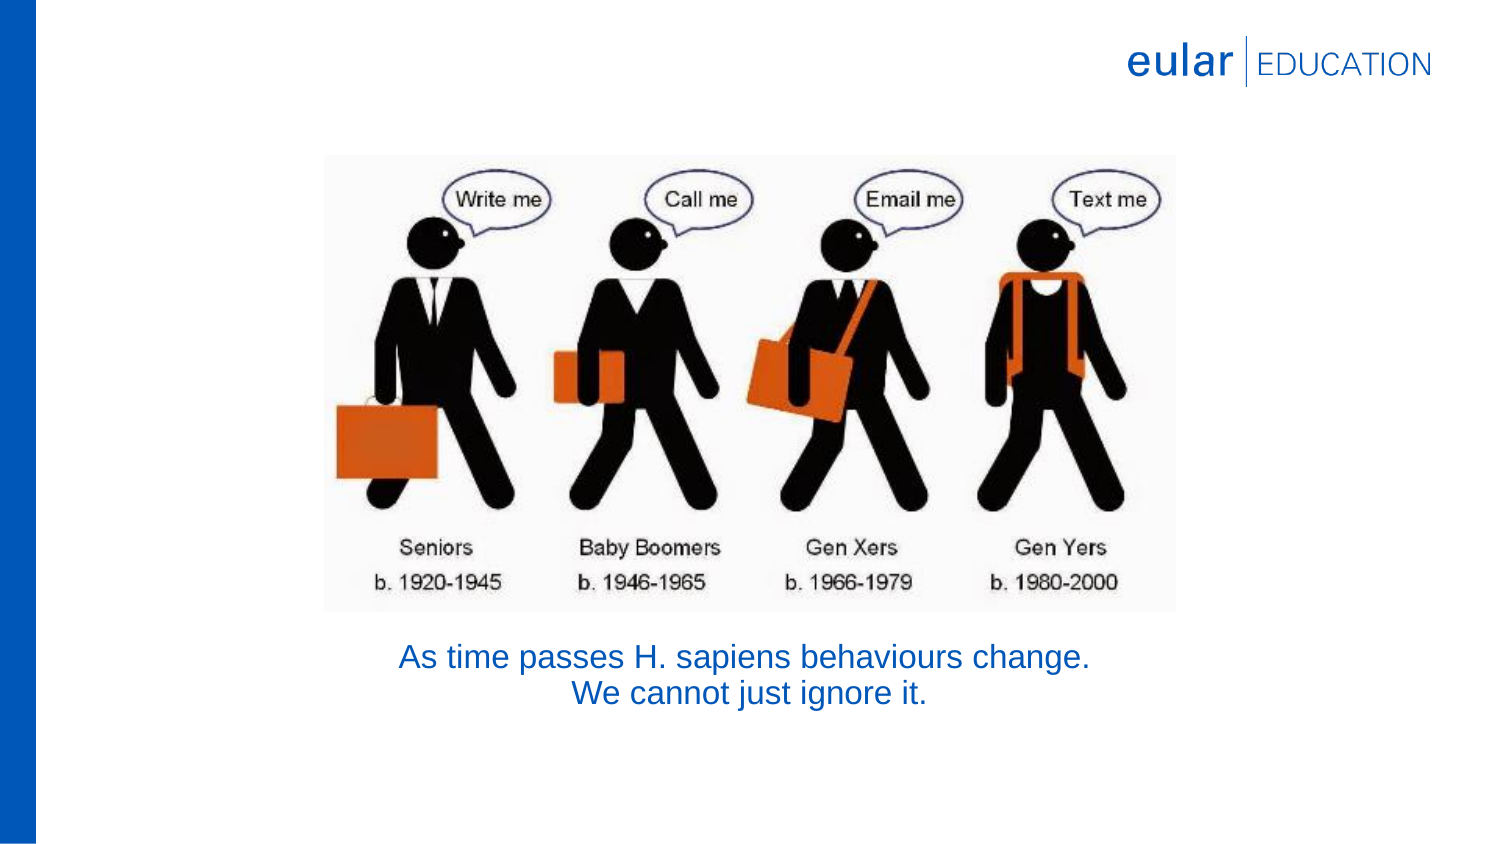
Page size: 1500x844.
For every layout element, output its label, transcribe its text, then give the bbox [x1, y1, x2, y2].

picture [1128, 36, 1430, 87]
title As time passes H. sapiens behaviours change. We cannot just ignore it. [299, 641, 1200, 712]
picture [323, 155, 1176, 612]
